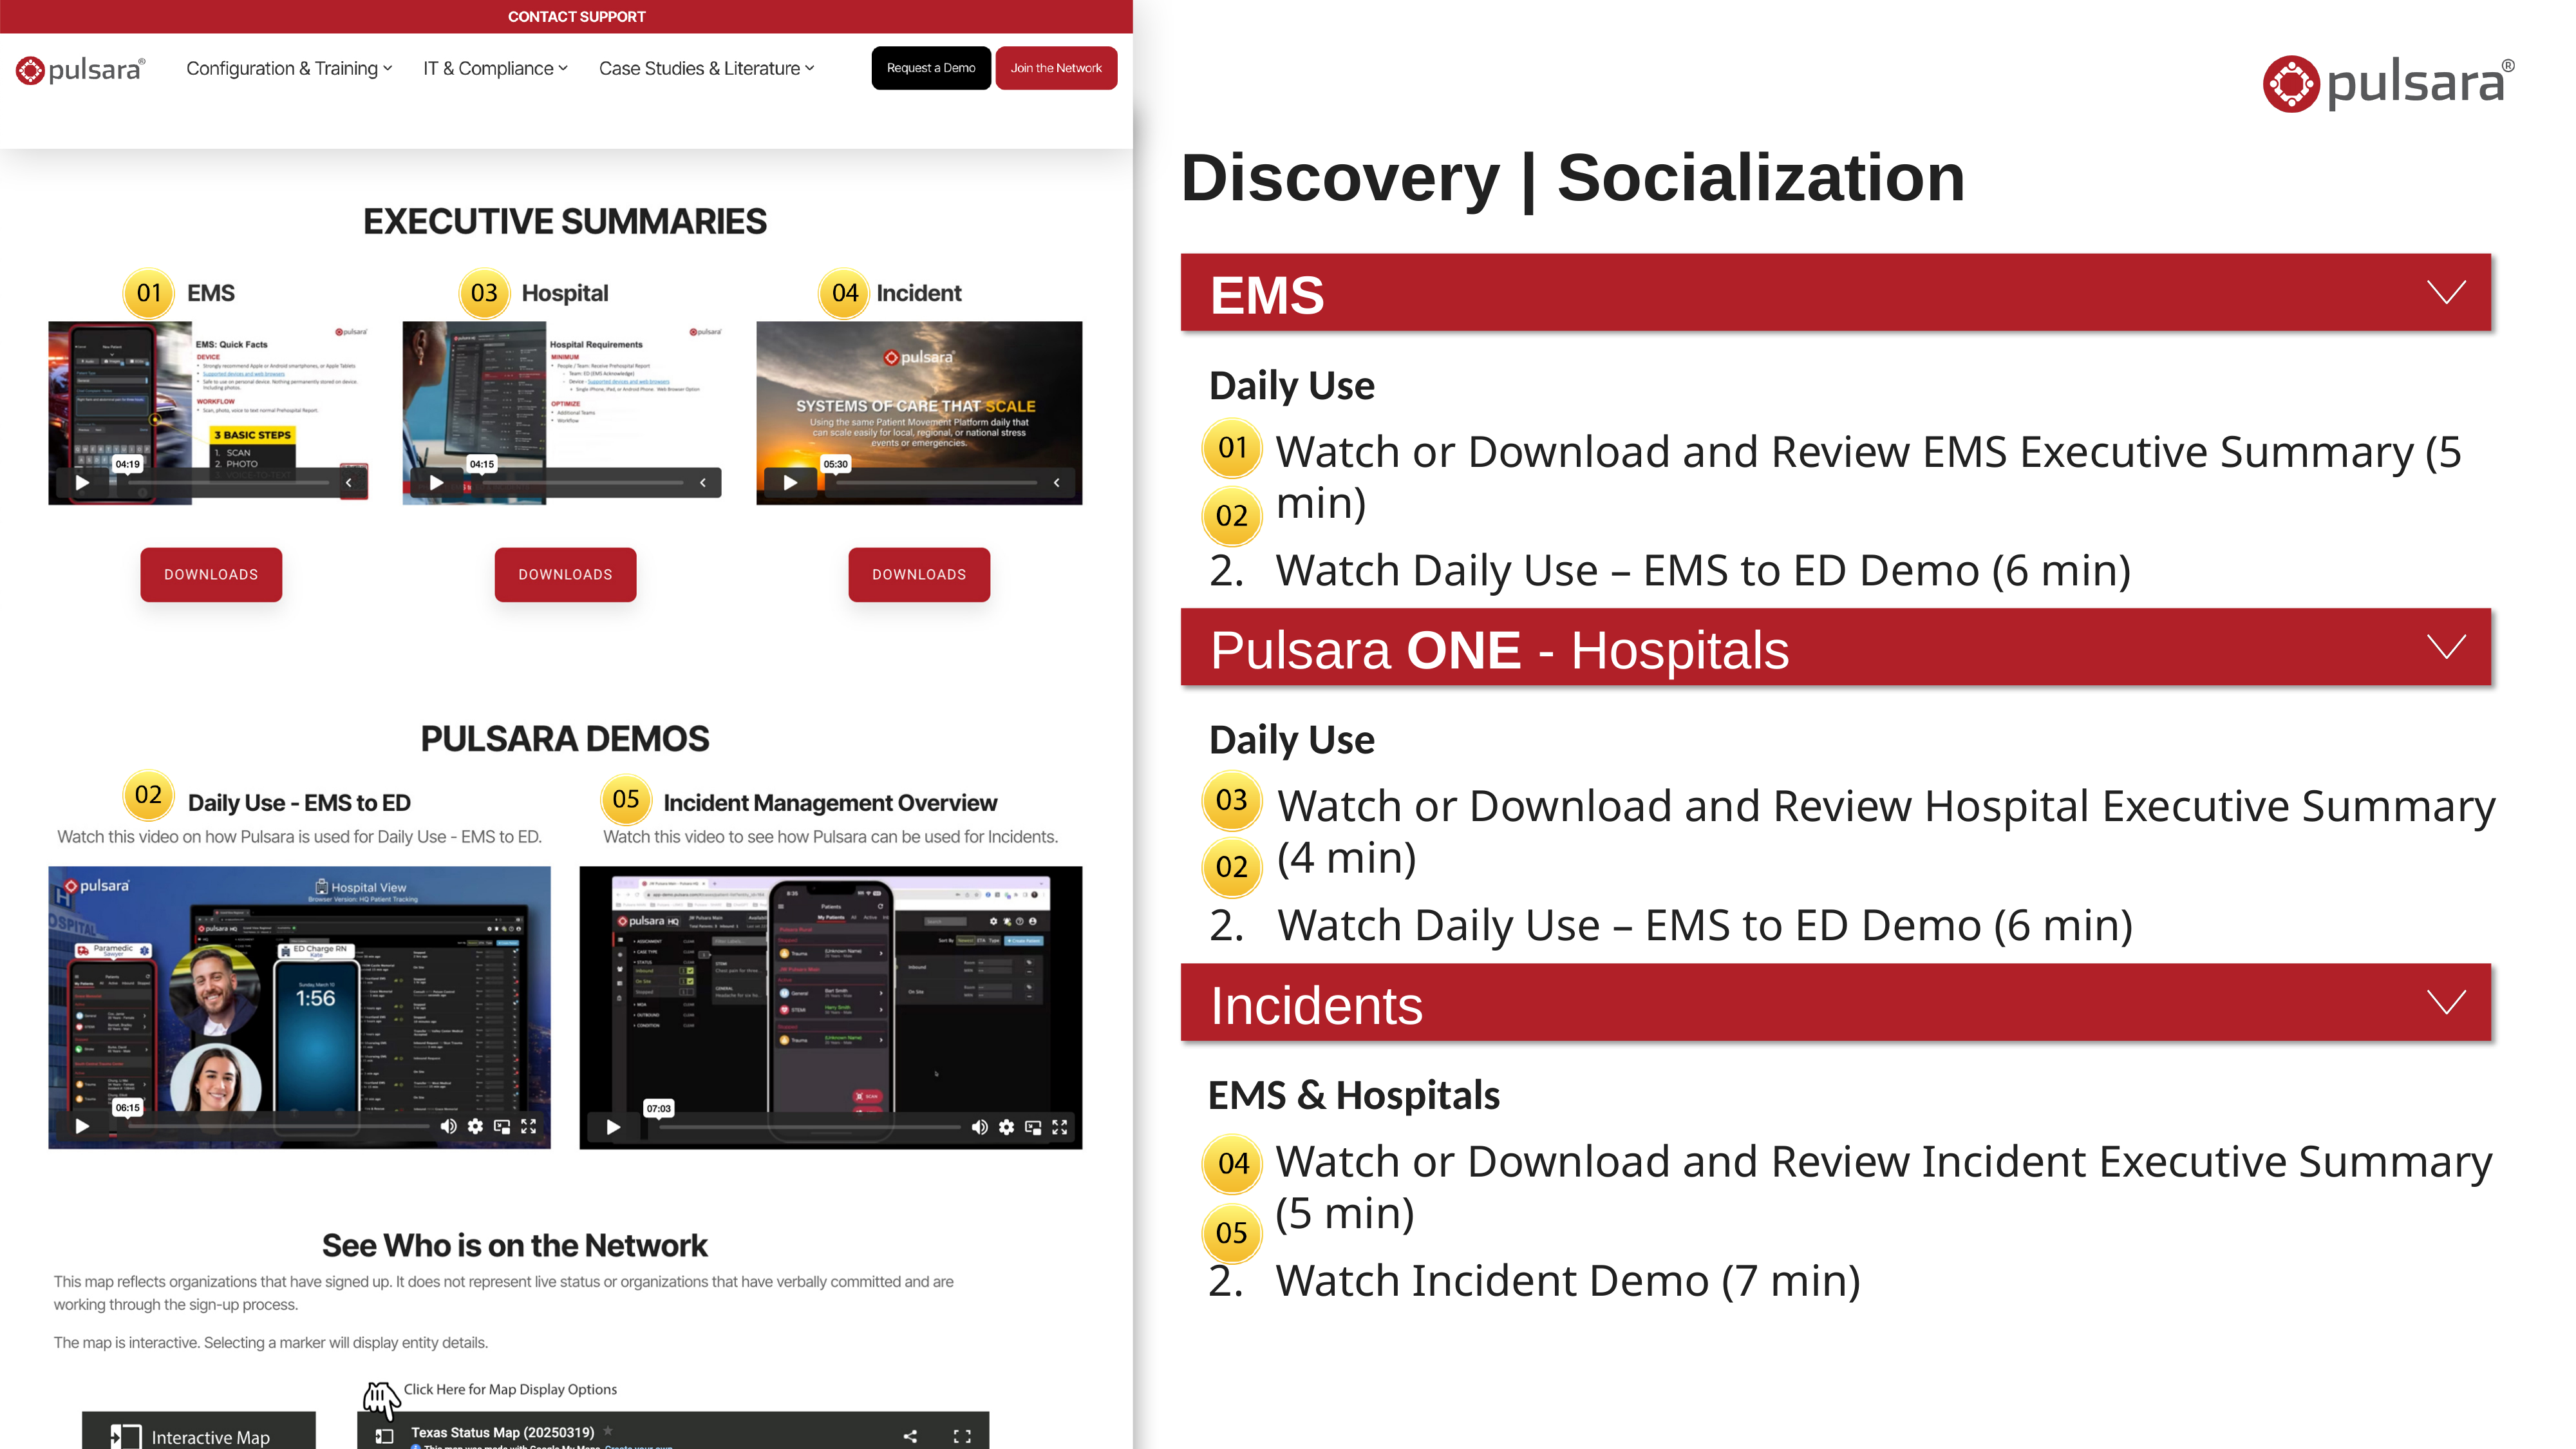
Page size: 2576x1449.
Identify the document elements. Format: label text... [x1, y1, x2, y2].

text_box Daily Use Watch or Download and Review EMS Executive Summary (5 min) Watch Daily Use – EMS to ED Demo (6 min) [1179, 331, 2512, 685]
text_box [1180, 253, 2492, 332]
picture [1197, 766, 1267, 902]
text_box Daily Use Watch or Download and Review Hospital Executive Summary (4 min) Watch Daily Use – EMS to ED Demo (6 min) [1179, 685, 2512, 1125]
picture [1197, 413, 1267, 551]
picture [1197, 1129, 1267, 1269]
picture [0, 0, 1134, 1449]
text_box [1180, 963, 2492, 1041]
text_box EMS & Hospitals Watch or Download and Review Incident Executive Summary (5 min) Watch Incident Demo (7 min) [1178, 1041, 2510, 1307]
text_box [1180, 607, 2492, 686]
text_box Discovery | Socialization [1180, 142, 2505, 249]
picture [2263, 55, 2515, 113]
